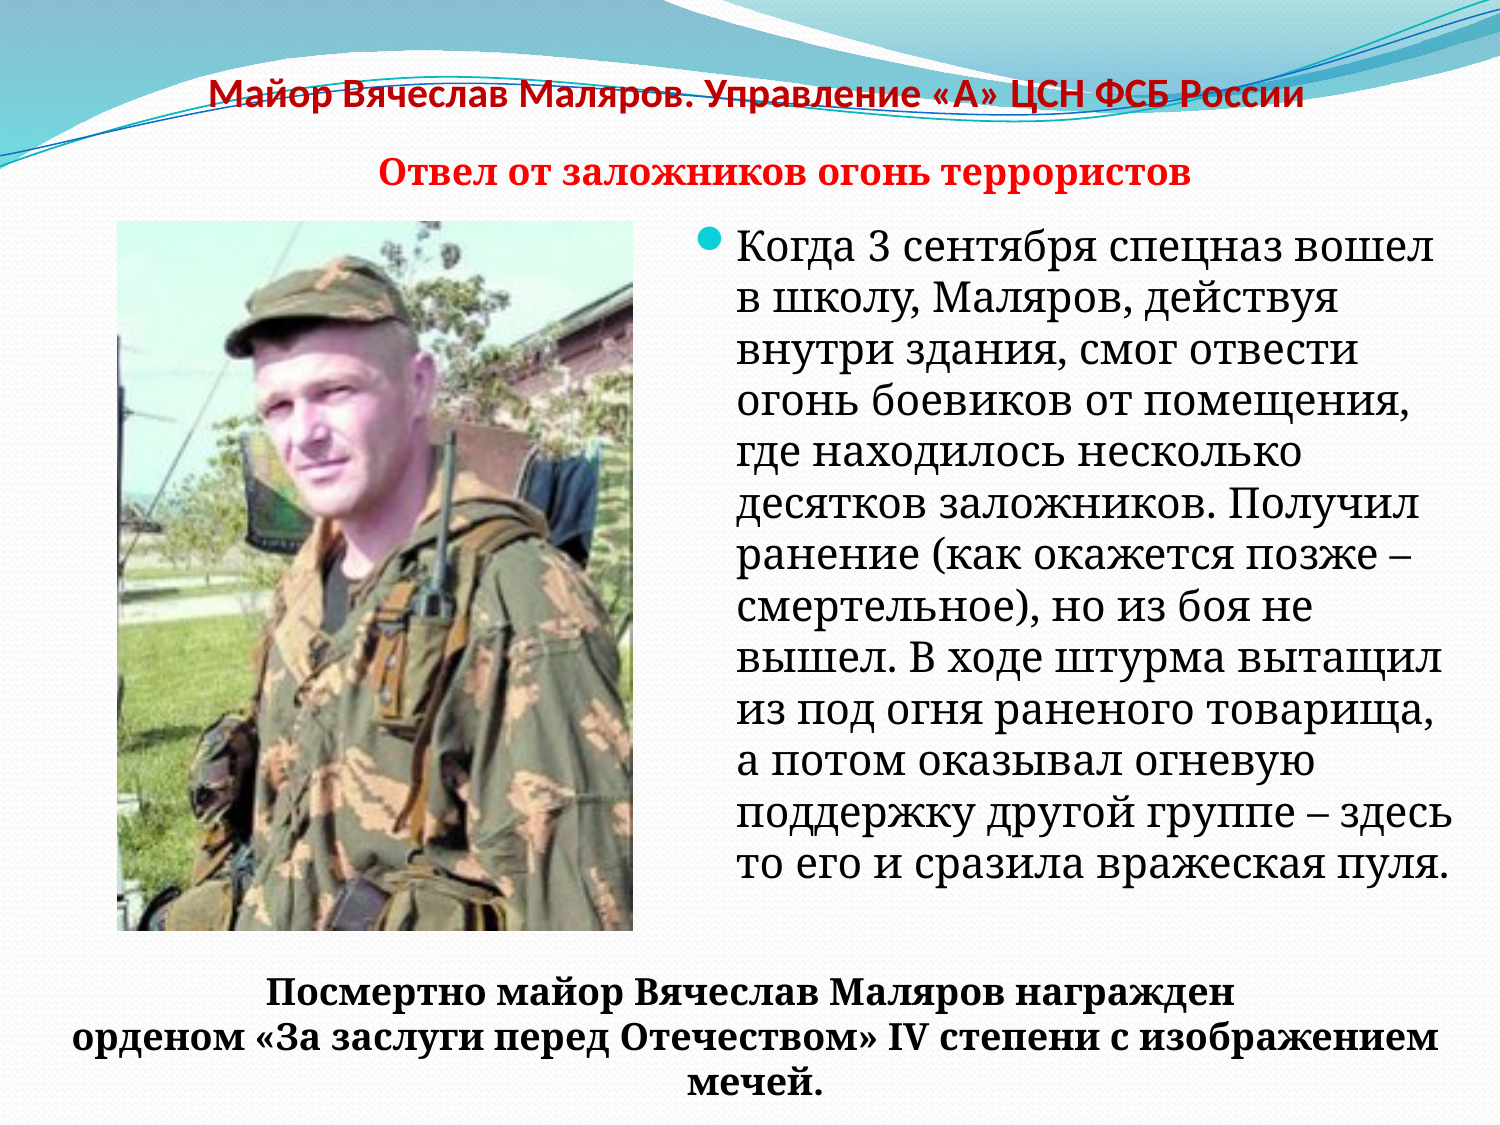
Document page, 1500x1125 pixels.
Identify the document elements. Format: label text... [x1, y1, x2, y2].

title Майор Вячеслав Маляров. Управление «А» ЦСН ФСБ России [82, 46, 1432, 116]
picture [116, 220, 633, 931]
list Когда 3 сентября спецназ вошел в школу, Маляров, действуя внутри здания, смог отвести огонь боевиков от помещения, где находилось несколько десятков заложников. Получил ранение (как окажется позже – смертельное), но из боя не вышел. В ходе штурма вытащил из под огня раненого товарища, а потом оказывал огневую поддержку другой группе – здесь то его и сразила вражеская пуля. [679, 210, 1477, 903]
text_box Отвел от заложников огонь террористов [164, 140, 1407, 201]
text_box Посмертно майор Вячеслав Маляров награжден орденом «За заслуги перед Отечеством» IV степени с изображением мечей. [35, 960, 1477, 1111]
